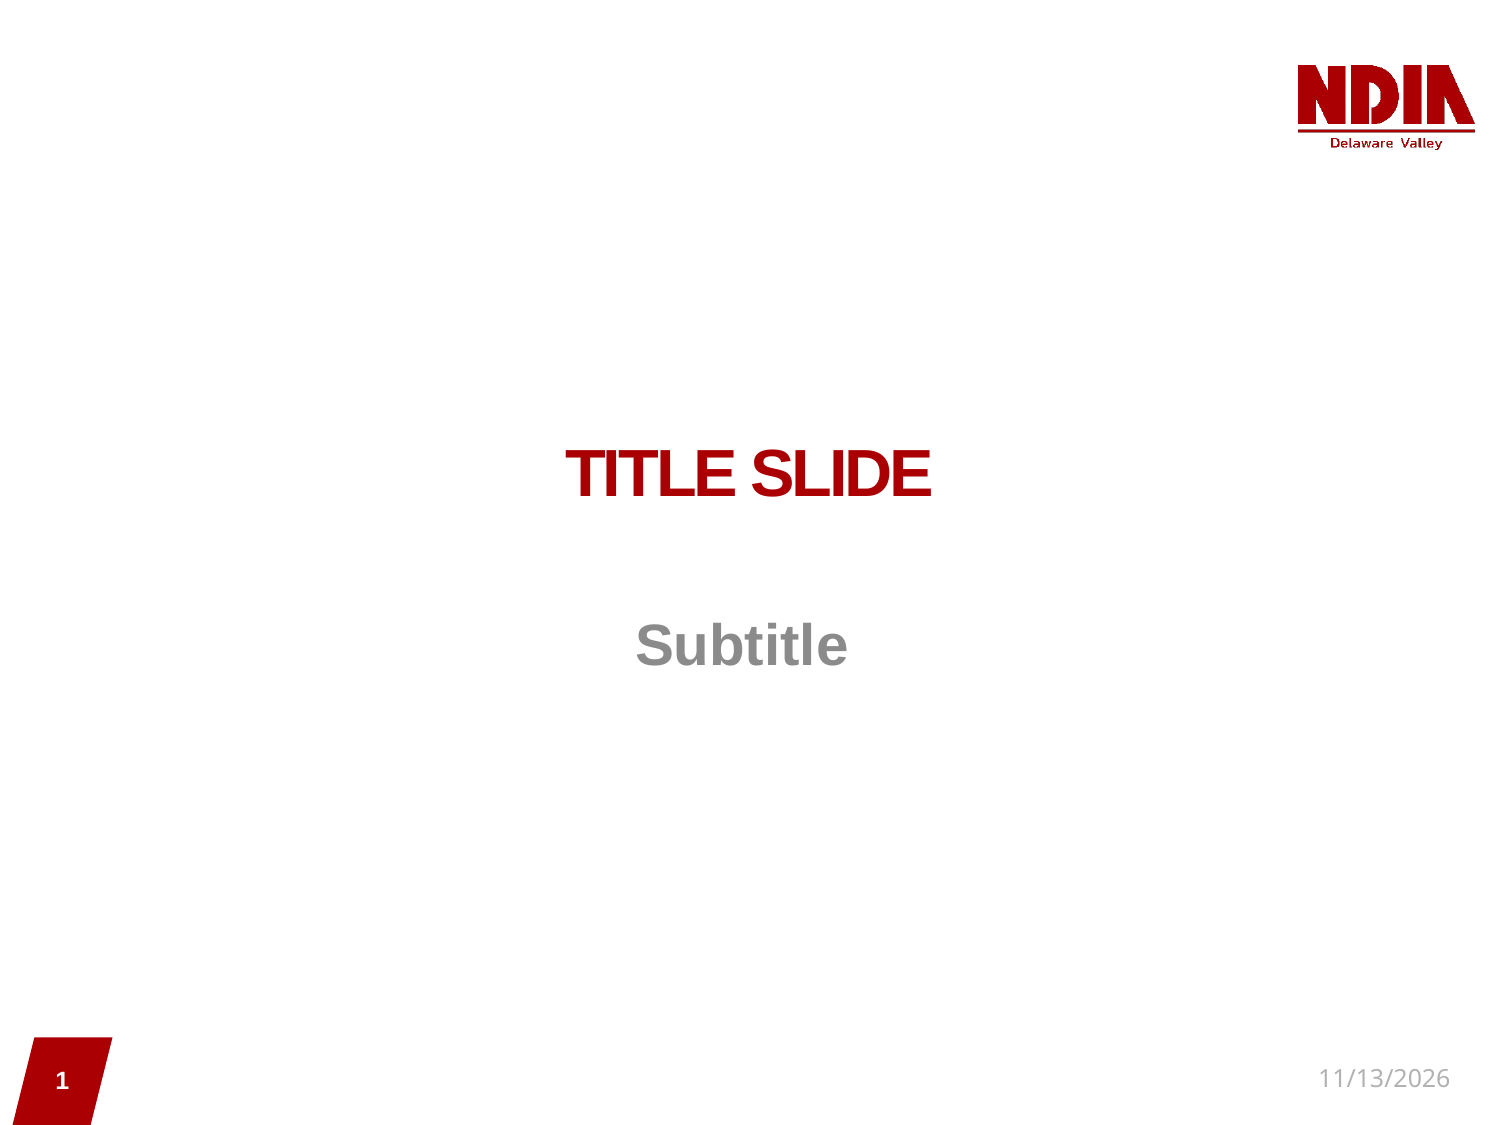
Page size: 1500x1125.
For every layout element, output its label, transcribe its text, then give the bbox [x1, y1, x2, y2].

picture [1298, 65, 1475, 150]
subtitle Subtitle [225, 600, 1275, 888]
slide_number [1115, 1050, 1466, 1110]
slide_number 1 [24, 1050, 100, 1110]
title TITLE SLIDE [112, 349, 1388, 591]
